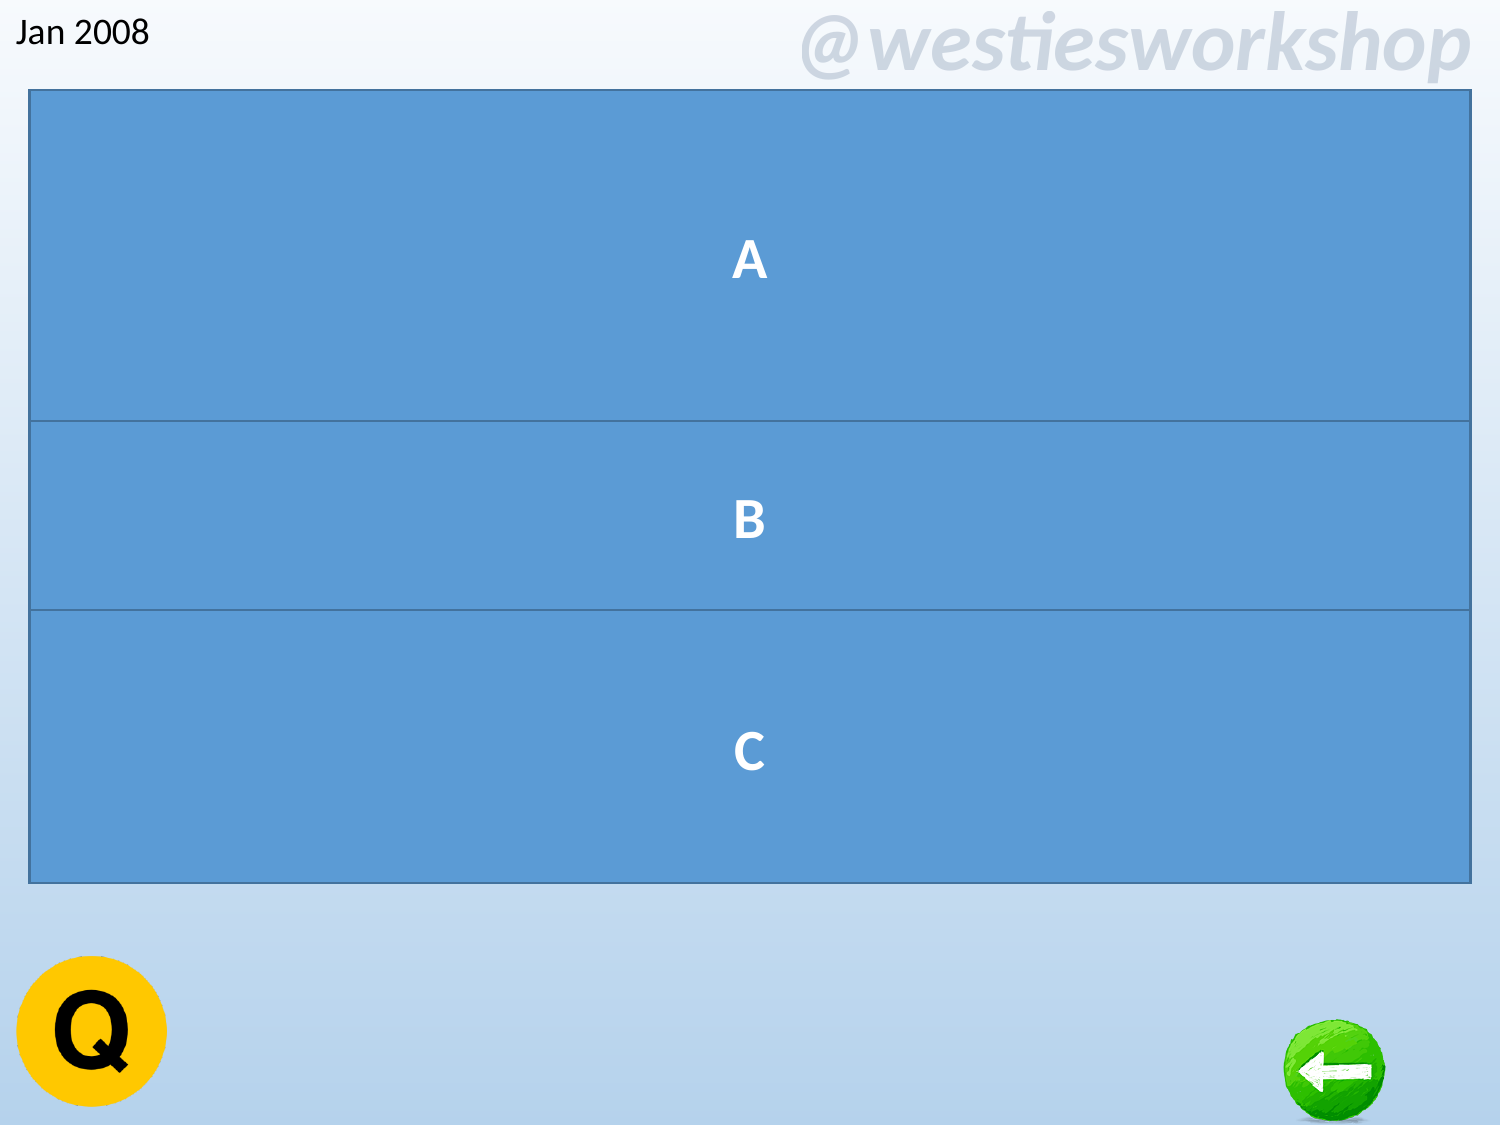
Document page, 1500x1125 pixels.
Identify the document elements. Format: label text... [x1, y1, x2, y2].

picture [29, 89, 1471, 880]
text_box Jan 2008 [1, 0, 165, 60]
text_box C [28, 609, 1472, 884]
picture [0, 932, 191, 1125]
picture [1281, 1019, 1387, 1125]
